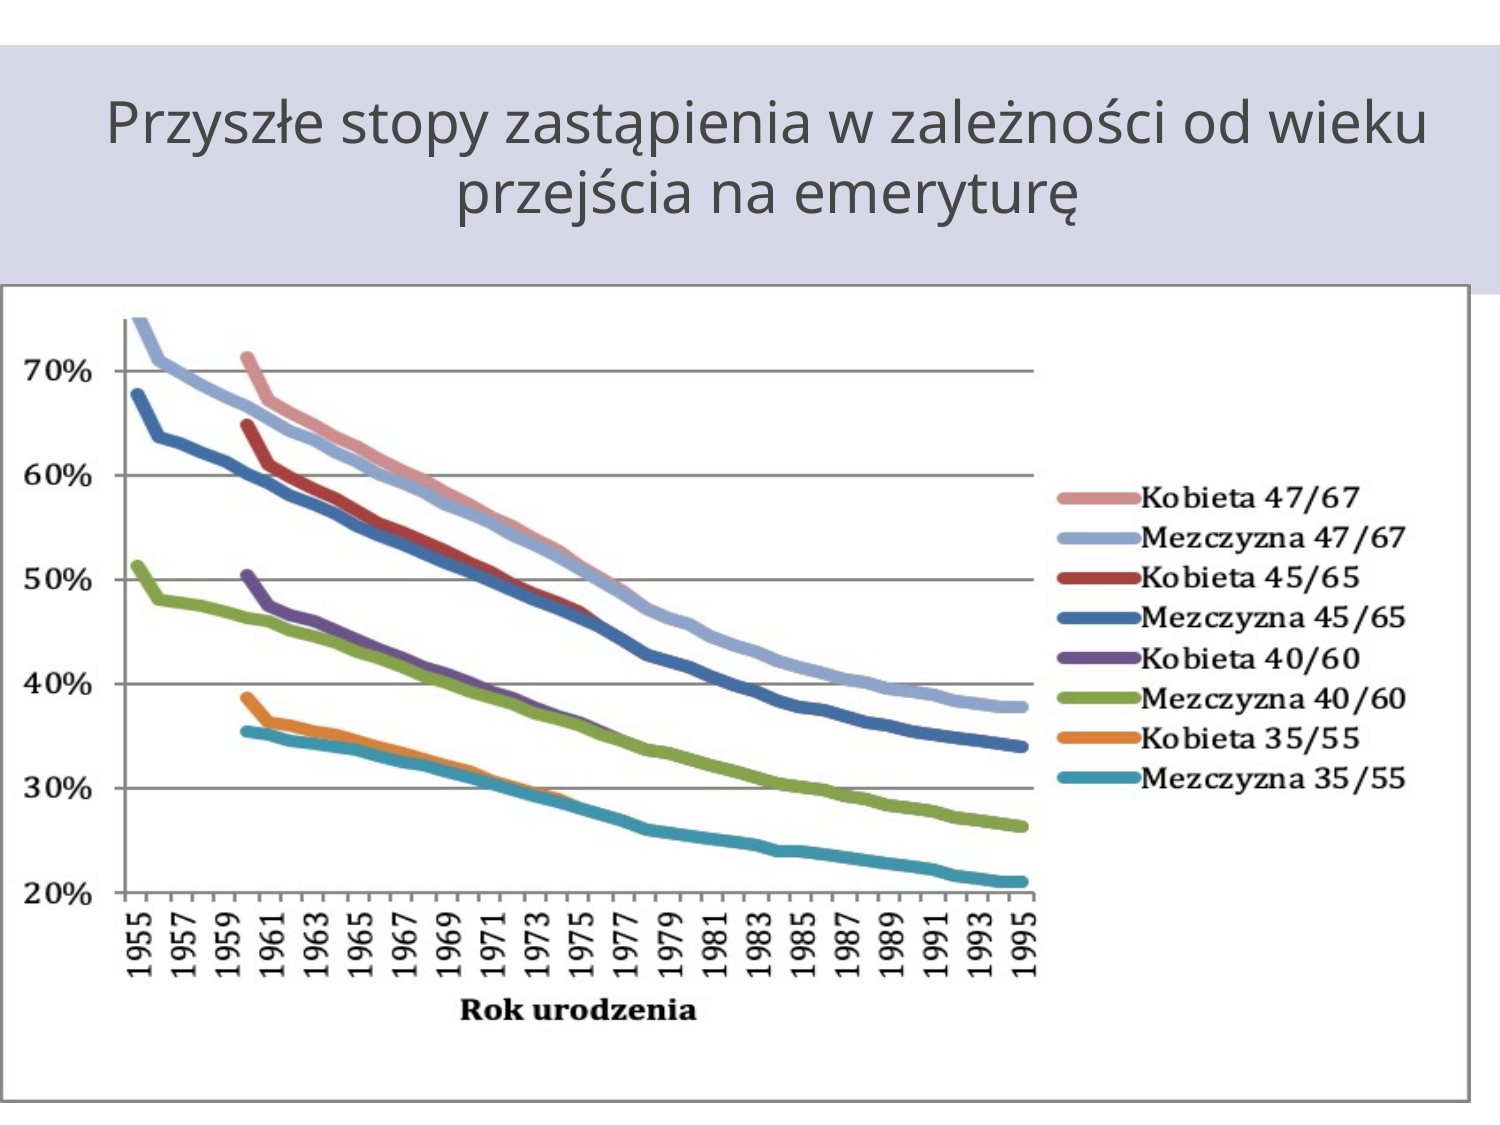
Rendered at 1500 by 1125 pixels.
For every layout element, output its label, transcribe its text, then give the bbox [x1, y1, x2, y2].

title Przyszłe stopy zastąpienia w zależności od wieku przejścia na emeryturę [64, 44, 1471, 233]
picture [0, 284, 1471, 1103]
